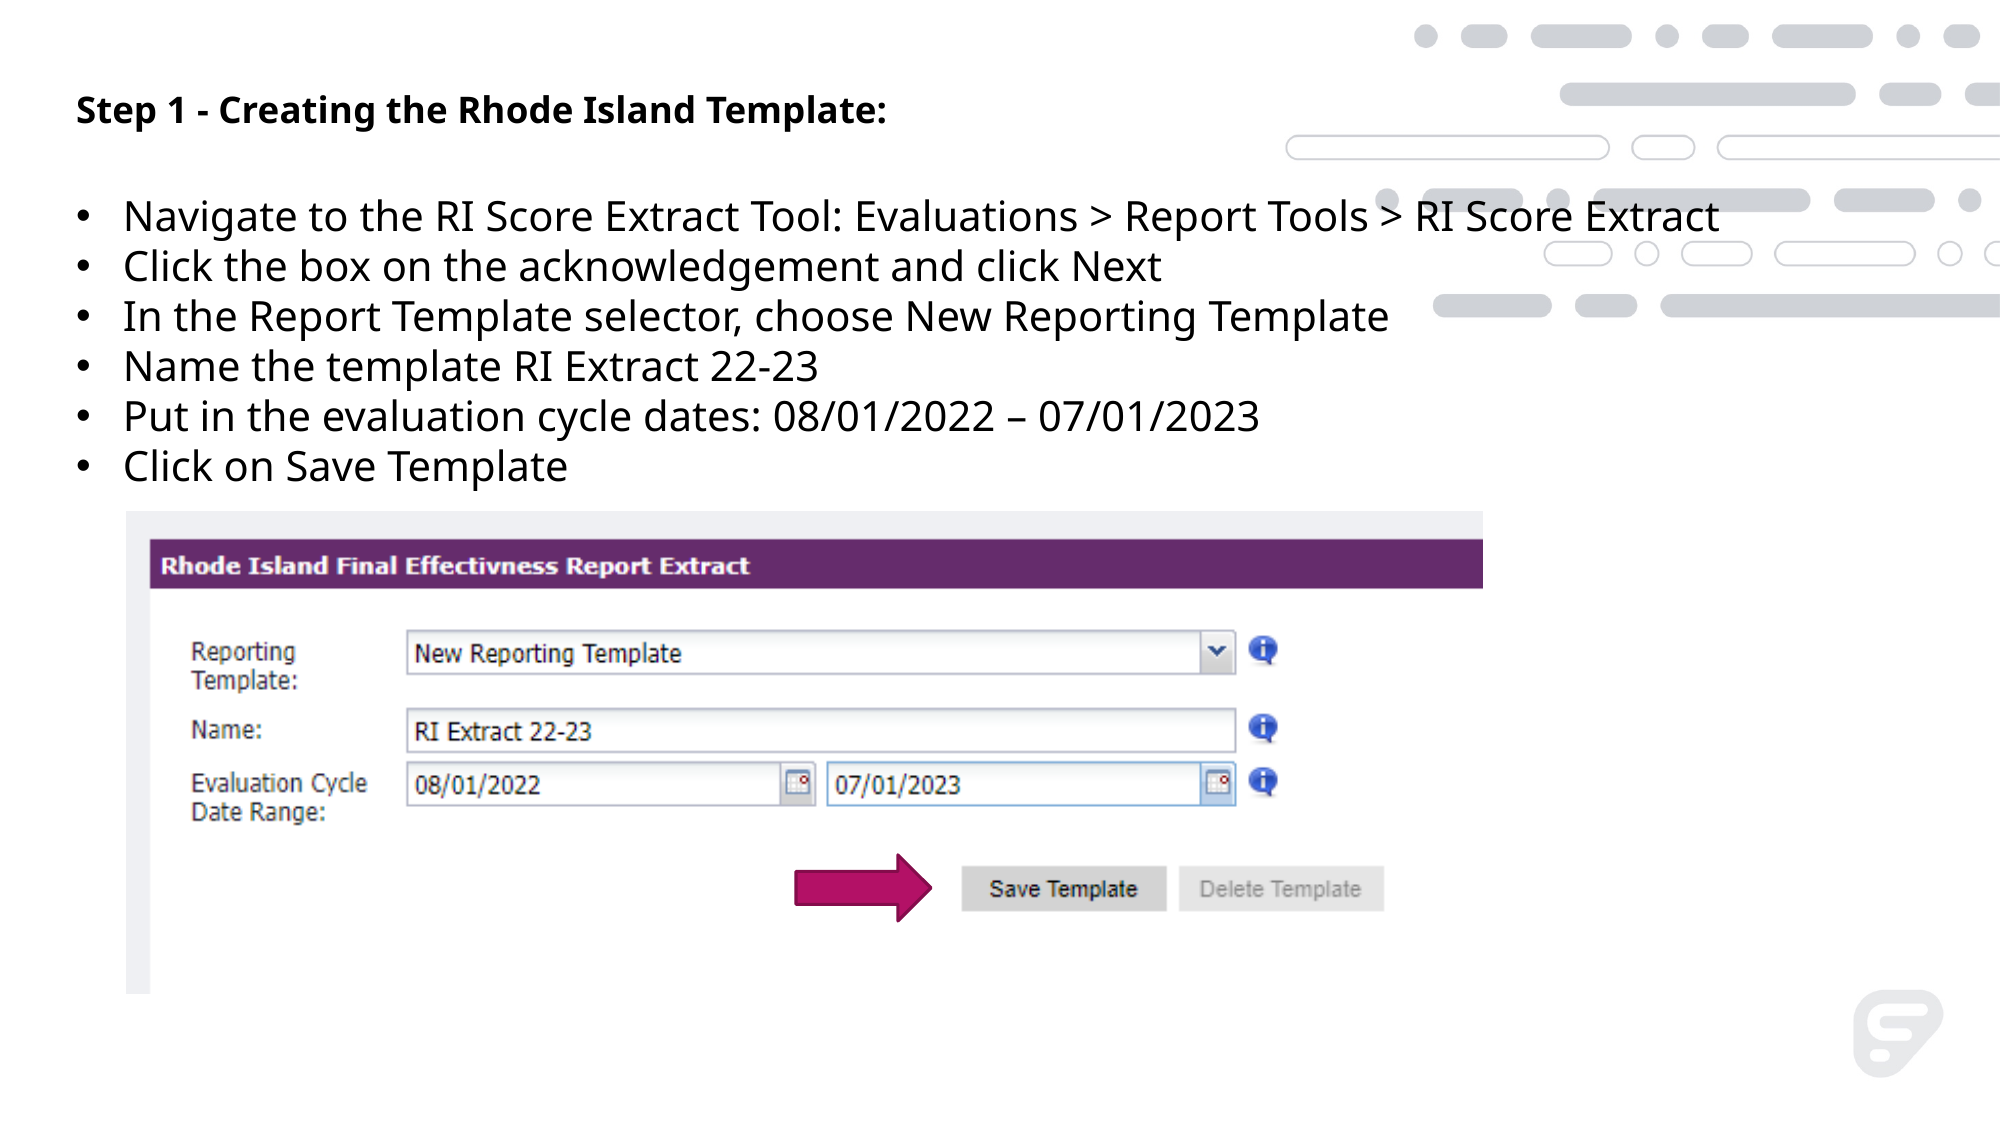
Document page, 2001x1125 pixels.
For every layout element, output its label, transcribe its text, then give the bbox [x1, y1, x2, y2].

picture [0, 0, 2000, 1125]
text_box Navigate to the RI Score Extract Tool: Evaluations > Report Tools > RI Score Extract Click the box on the acknowledgement and click Next In the Report Template selector, choose New Reporting Template Name the template RI Extract 22-23 Put in the evaluation cycle dates: 08/01/2022 – 07/01/2023 Click on Save Template [61, 182, 1828, 588]
title Step 1 - Creating the Rhode Island Template: [61, 78, 1244, 182]
